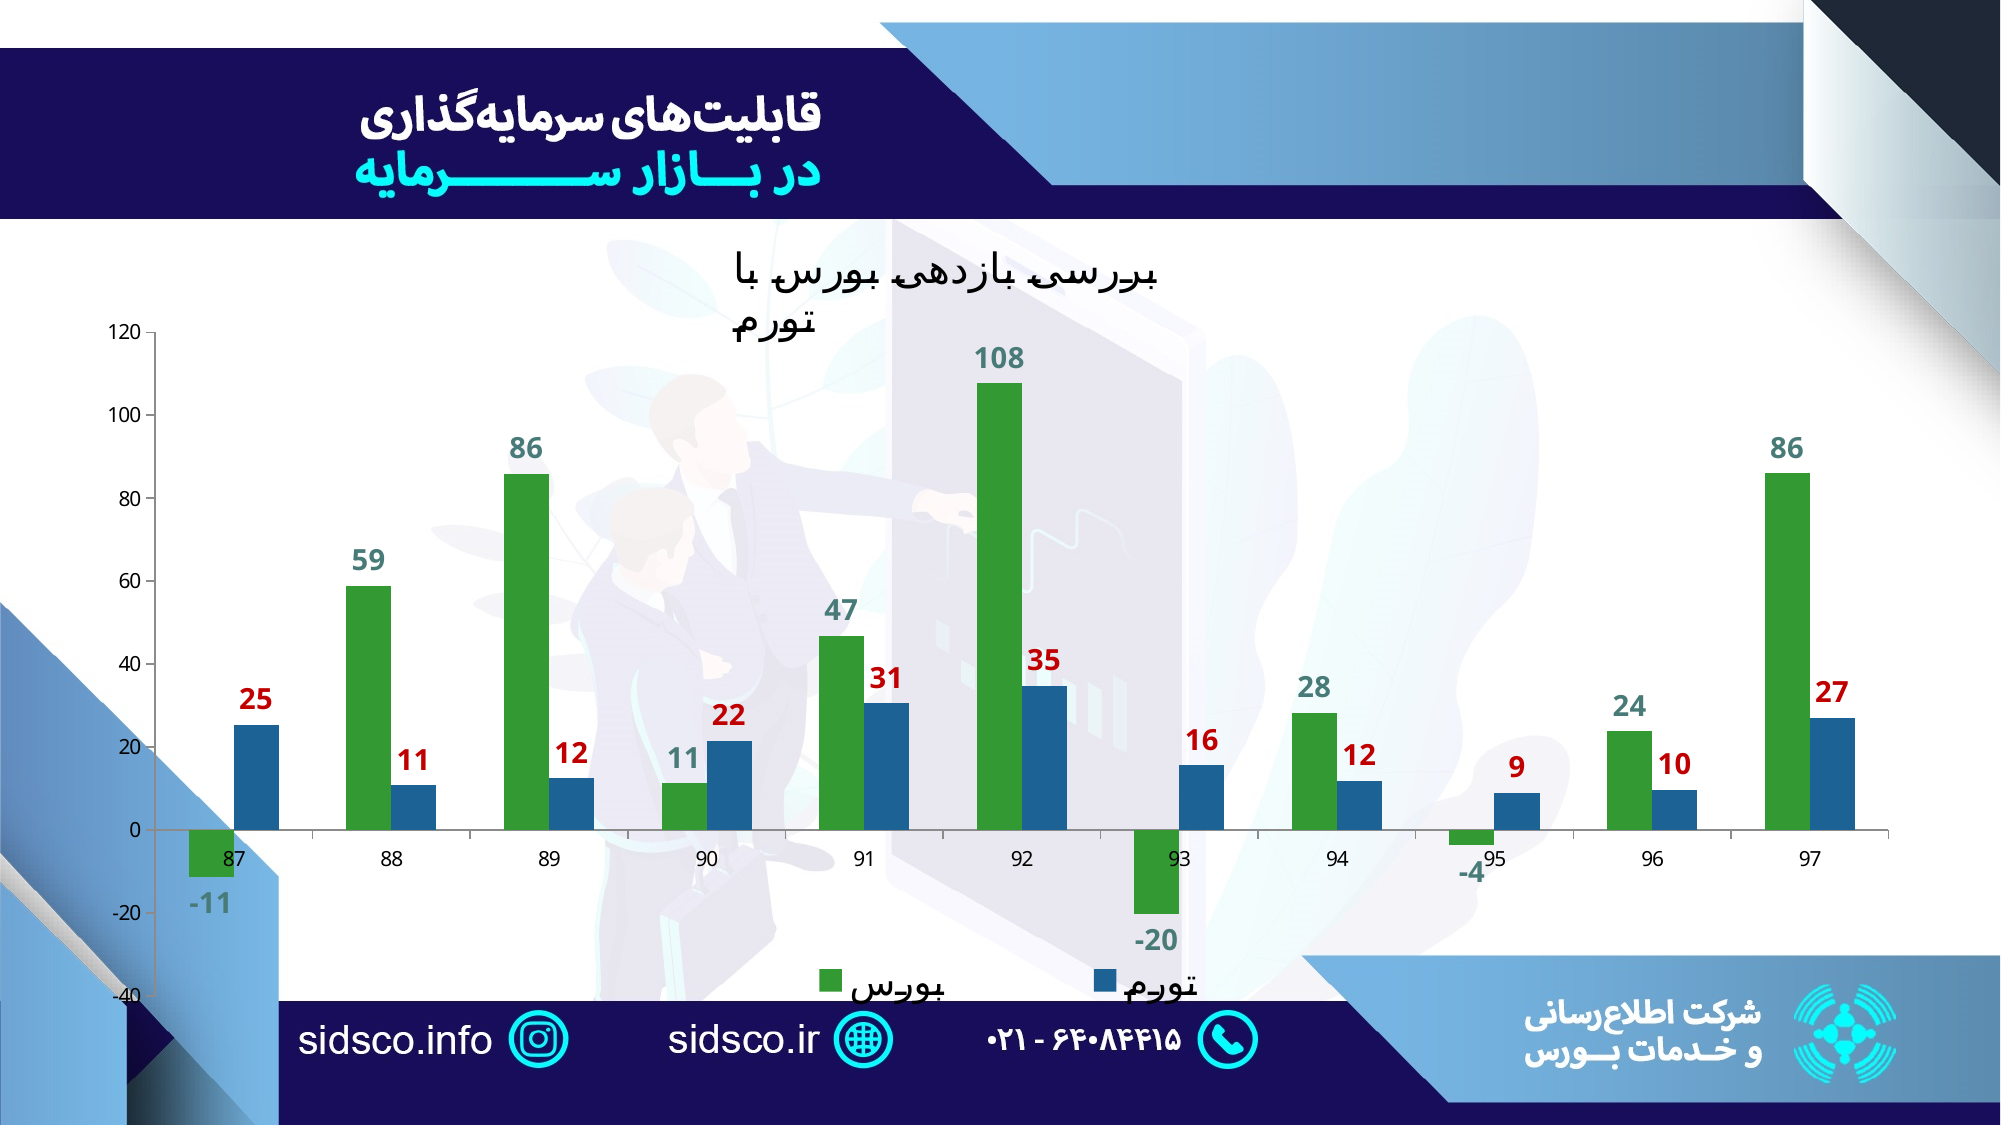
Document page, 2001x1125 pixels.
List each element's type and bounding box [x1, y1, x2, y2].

picture [0, 0, 2001, 1125]
chart [103, 213, 1904, 1039]
